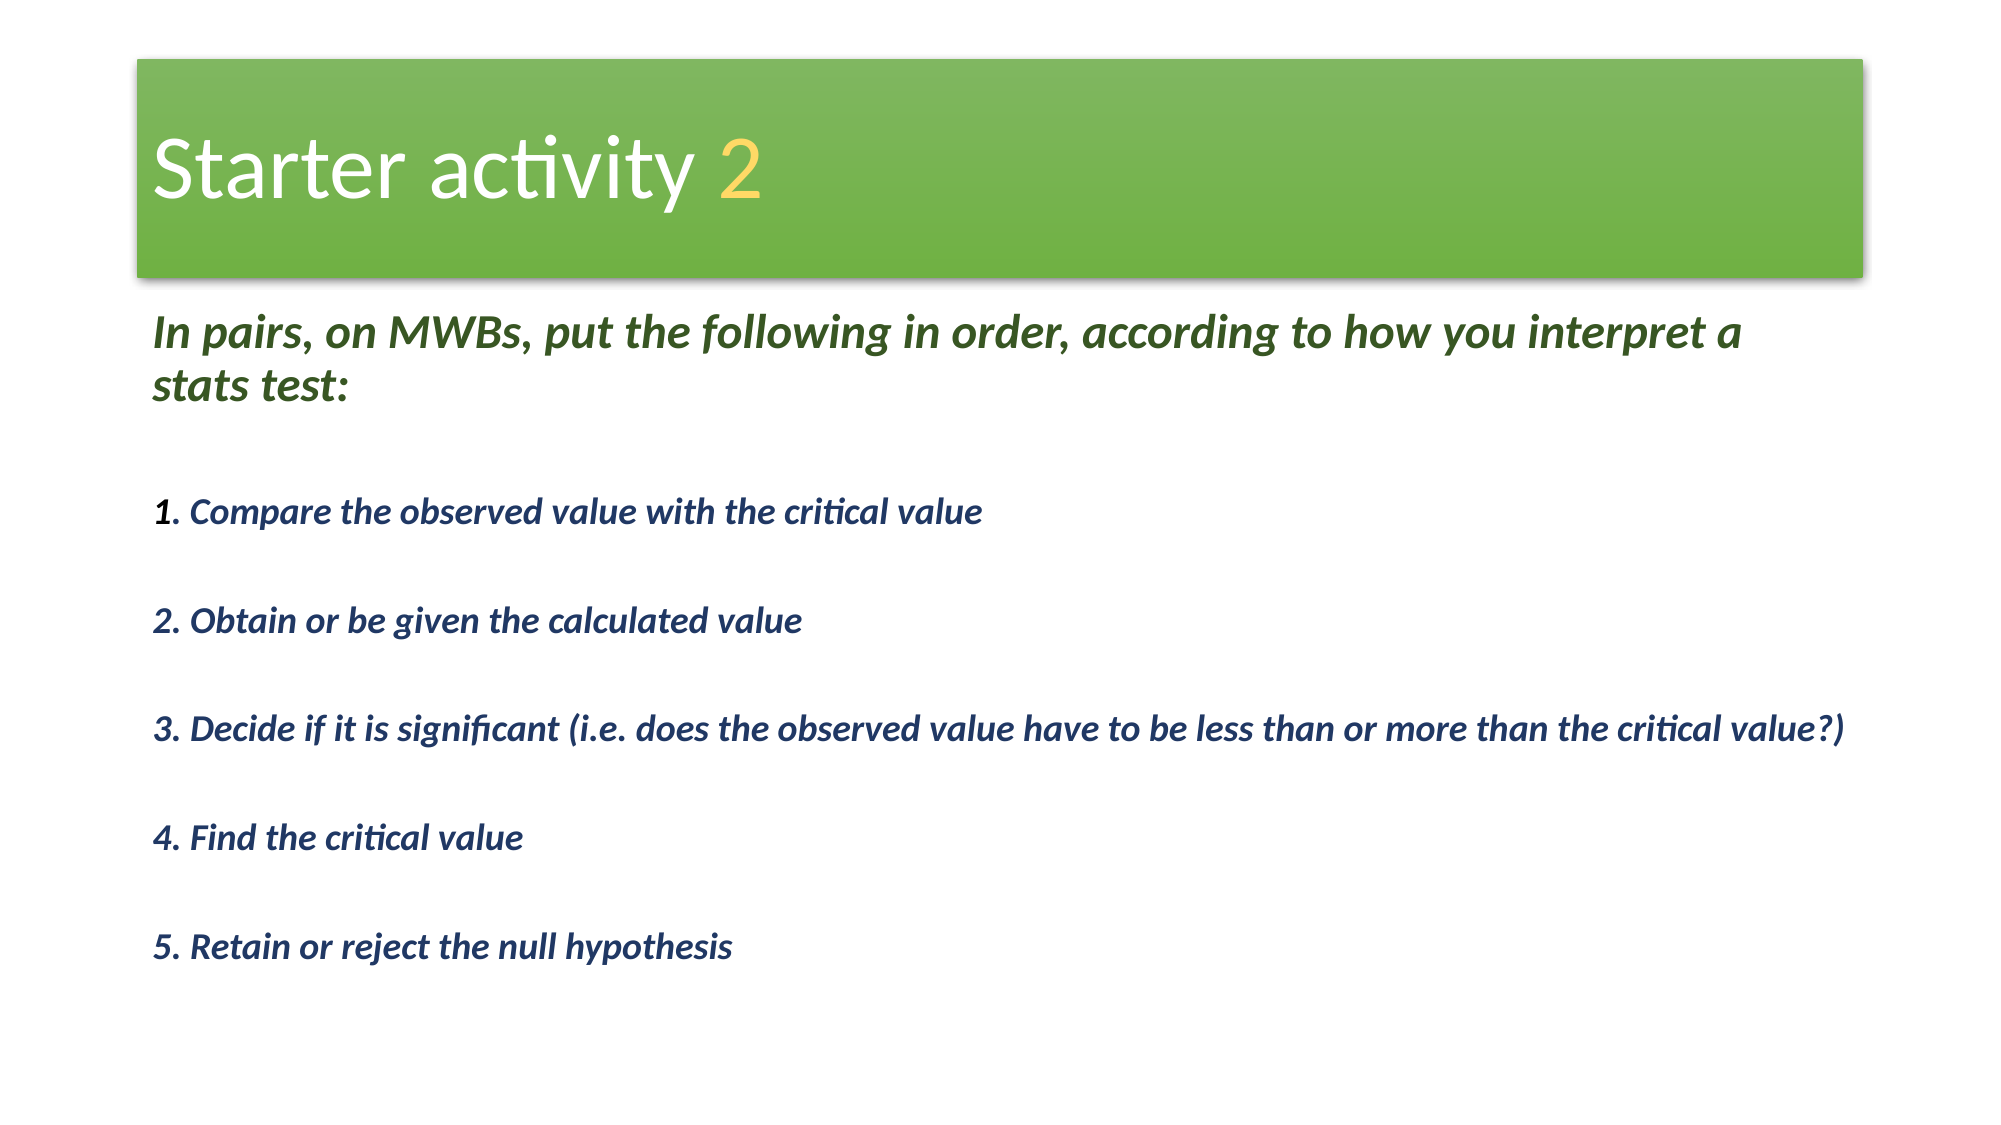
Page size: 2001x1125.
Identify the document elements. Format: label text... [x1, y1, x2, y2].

list In pairs, on MWBs, put the following in order, according to how you interpret a stats test: 1. Compare the observed value with the critical value 2. Obtain or be given the calculated value 3. Decide if it is significant (i.e. does the observed value have to be less than or more than the critical value?) 4. Find the critical value 5. Retain or reject the null hypothesis [137, 299, 1863, 1014]
title Starter activity 2 [137, 59, 1863, 278]
